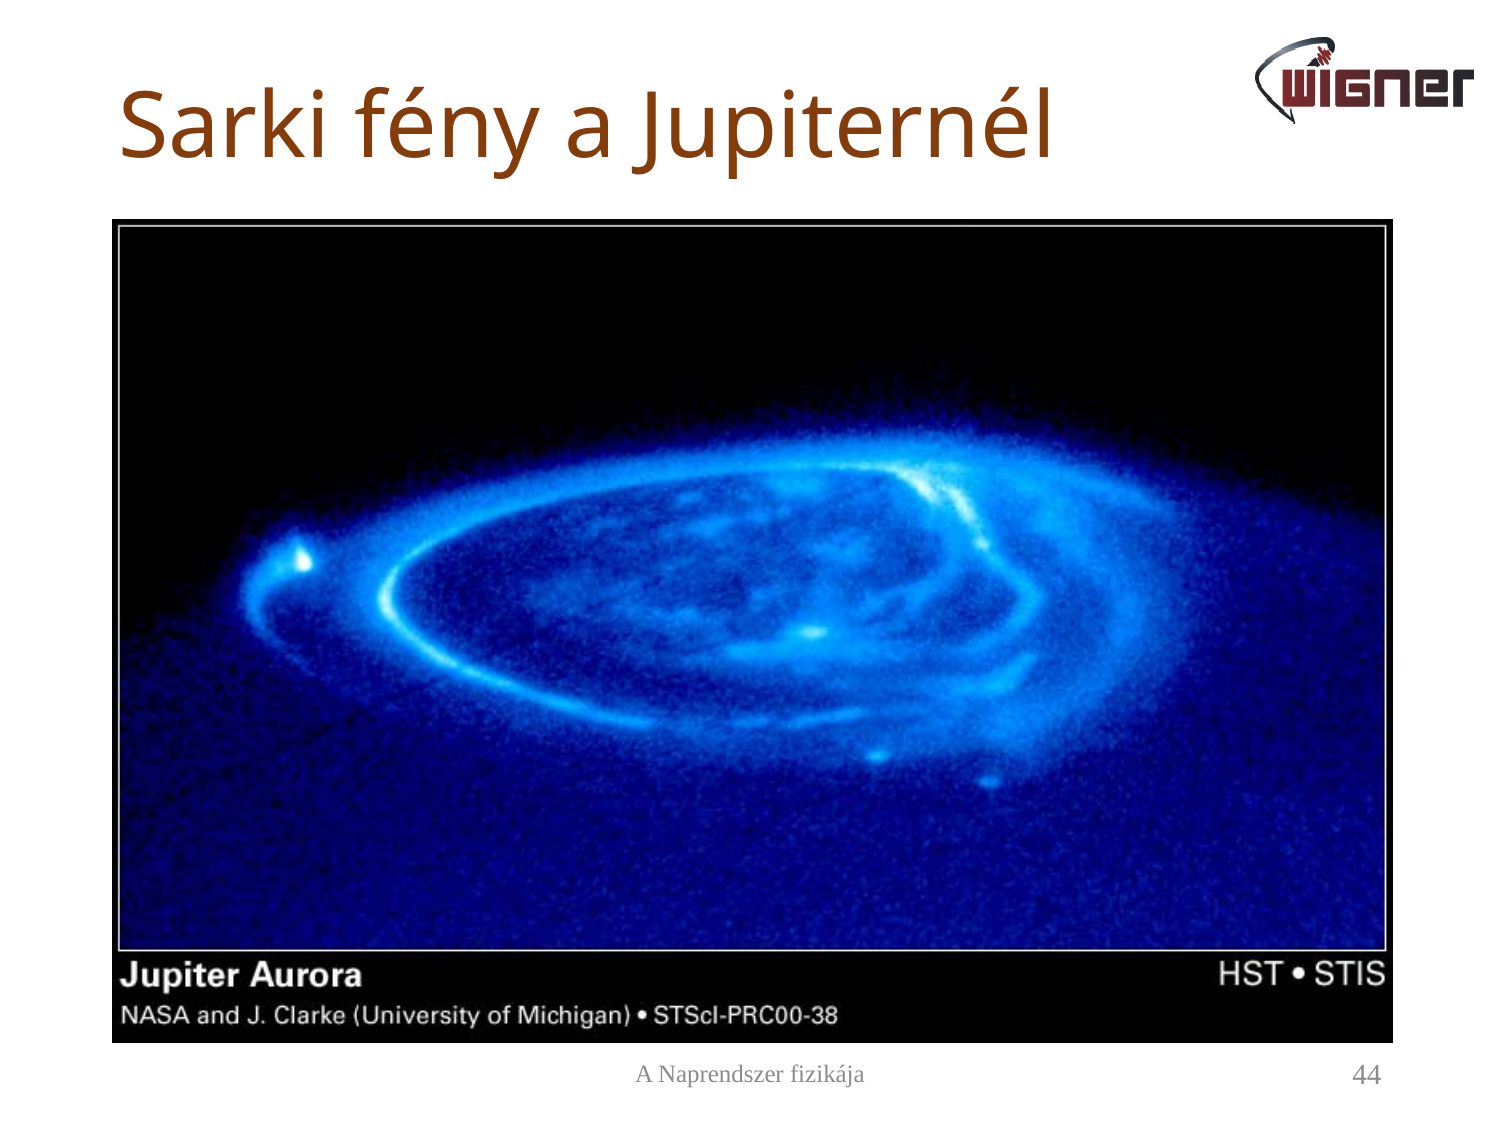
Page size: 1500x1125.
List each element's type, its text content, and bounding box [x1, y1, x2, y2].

picture [1397, 37, 1474, 124]
title Sarki fény a Jupiternél [103, 19, 1397, 237]
picture [112, 219, 1393, 1043]
footer A Naprendszer fizikája [496, 1043, 1004, 1103]
slide_number 44 [1059, 1042, 1397, 1103]
